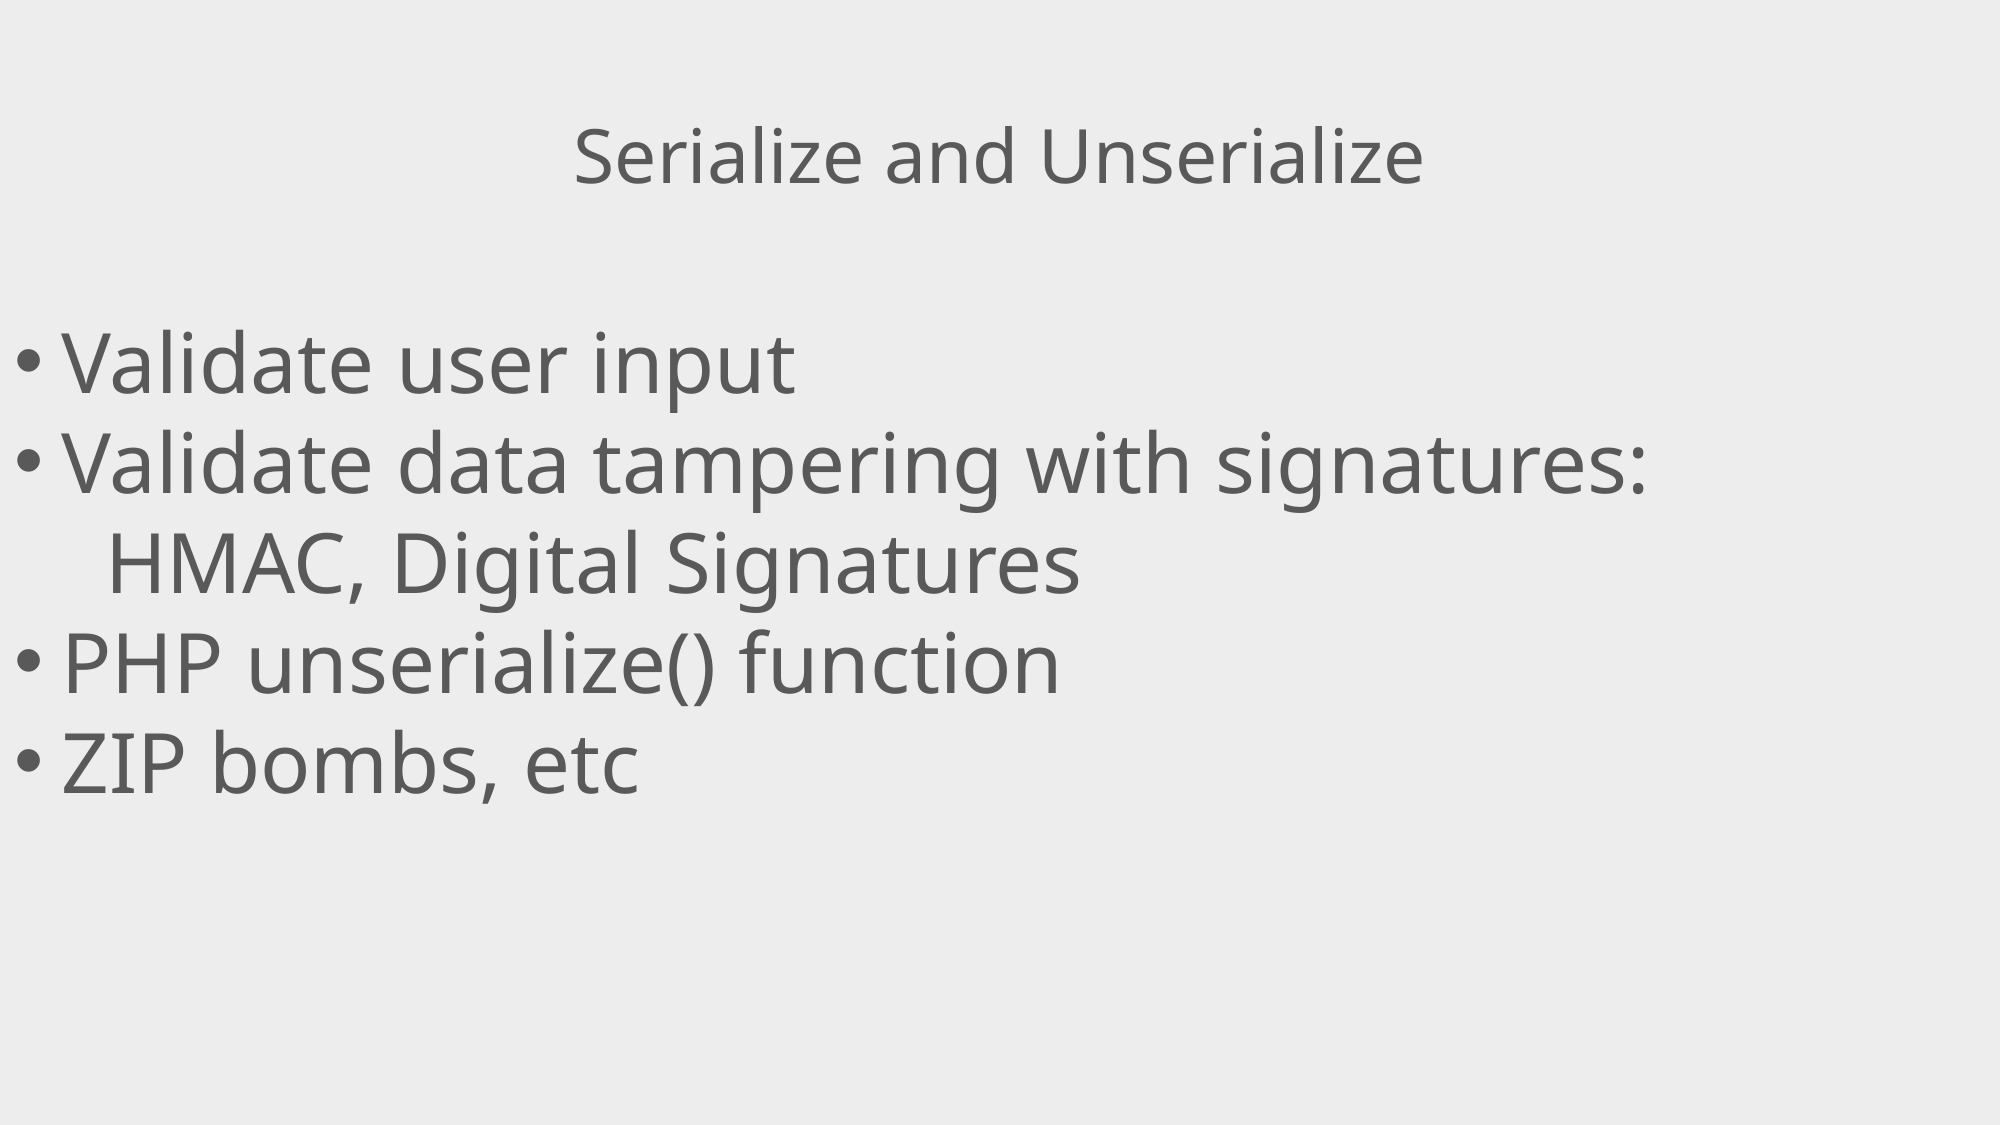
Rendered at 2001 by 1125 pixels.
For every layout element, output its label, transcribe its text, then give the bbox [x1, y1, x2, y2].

text_box Serialize and Unserialize [558, 101, 1442, 207]
text_box Validate user input Validate data tampering with signatures: HMAC, Digital Signatures PHP unserialize() function ZIP bombs, etc [0, 302, 1666, 818]
